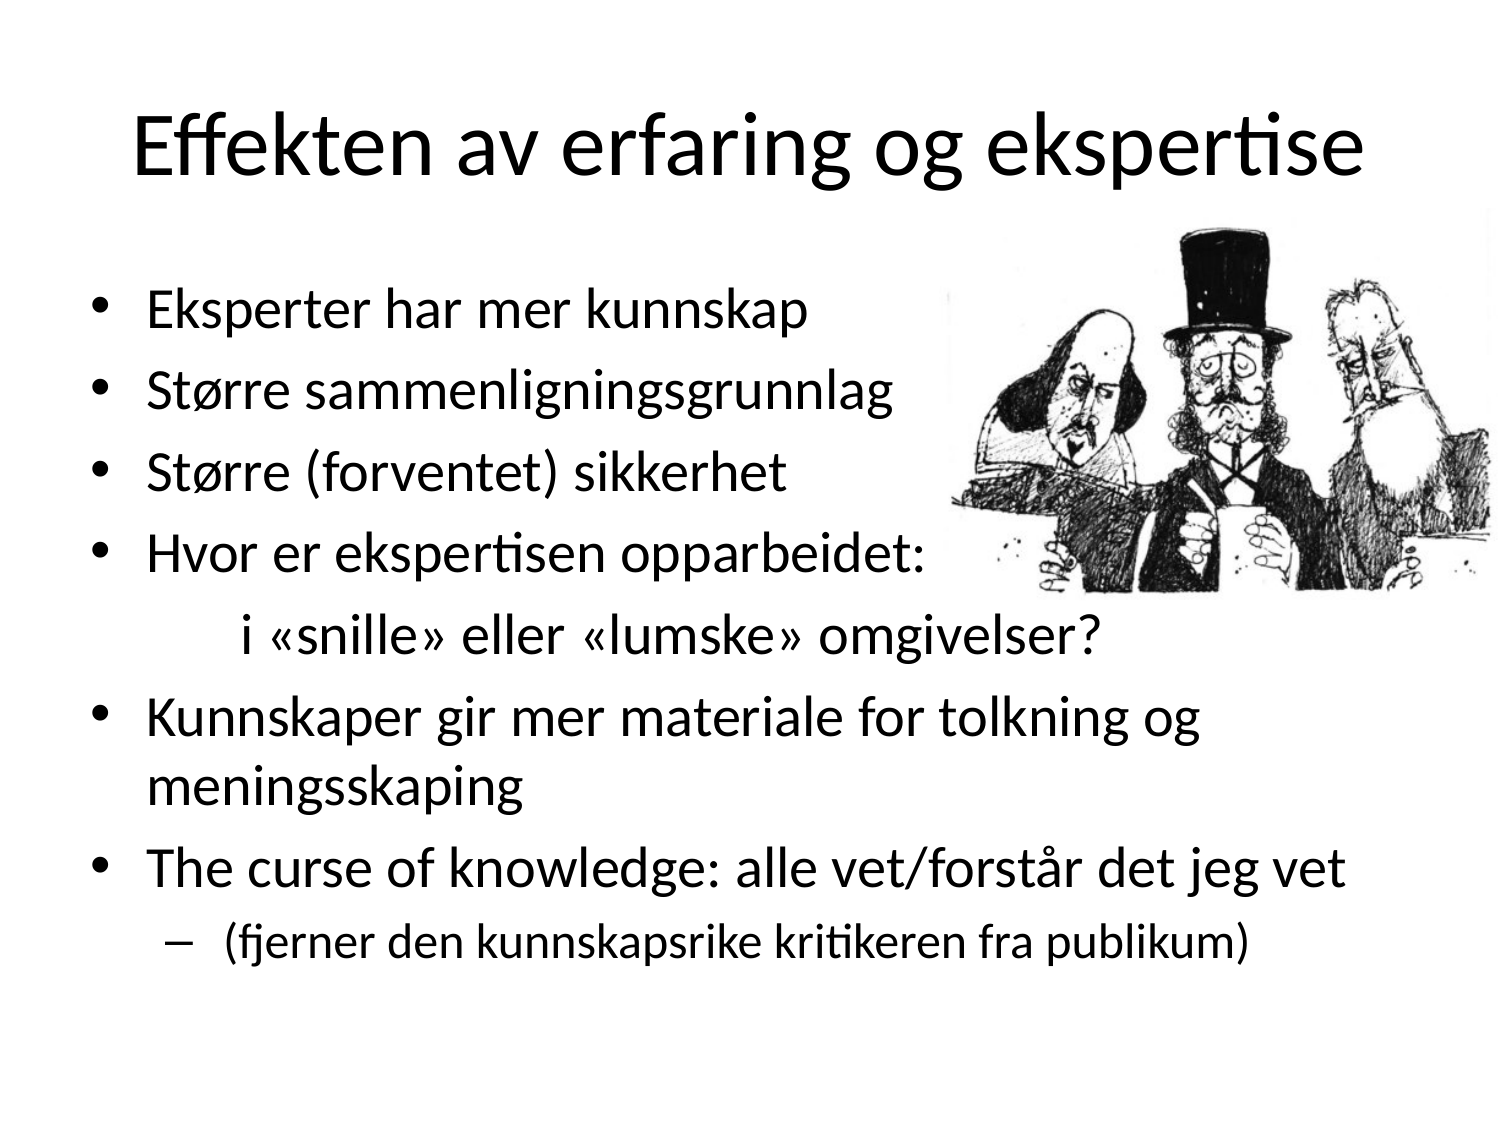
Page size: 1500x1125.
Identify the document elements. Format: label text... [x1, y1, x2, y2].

picture [939, 207, 1500, 602]
list Eksperter har mer kunnskap Større sammenligningsgrunnlag Større (forventet) sikkerhet Hvor er ekspertisen opparbeidet: i «snille» eller «lumske» omgivelser? Kunnskaper gir mer materiale for tolkning og meningsskaping The curse of knowledge: alle vet/forstår det jeg vet (fjerner den kunnskapsrike kritikeren fra publikum) [75, 262, 1425, 1005]
title Effekten av erfaring og ekspertise [75, 45, 1425, 233]
